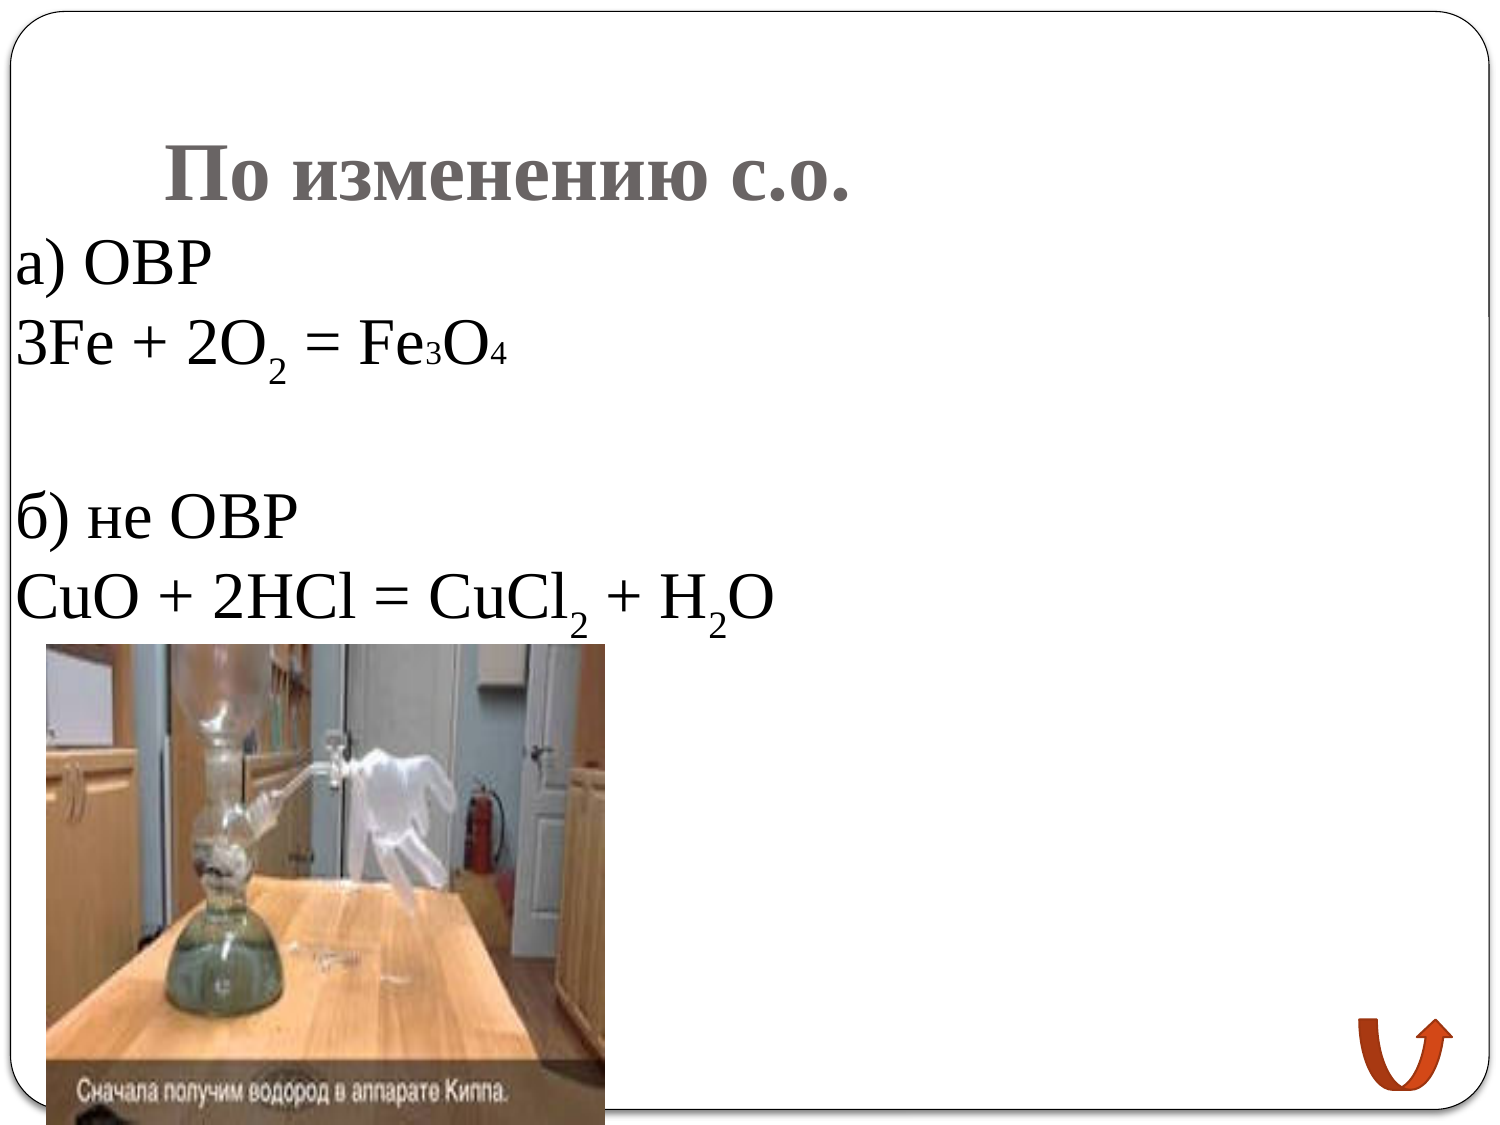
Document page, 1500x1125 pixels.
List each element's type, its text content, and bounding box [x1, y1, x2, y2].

text_box [1358, 1018, 1453, 1091]
title По изменению с.о. [150, 45, 1425, 233]
picture [46, 644, 605, 1125]
text_box а) ОВР 3Fe + 2O2 = Fe3O4 б) не ОВР CuO + 2HCl = CuCl2 + H2O [0, 210, 1207, 654]
